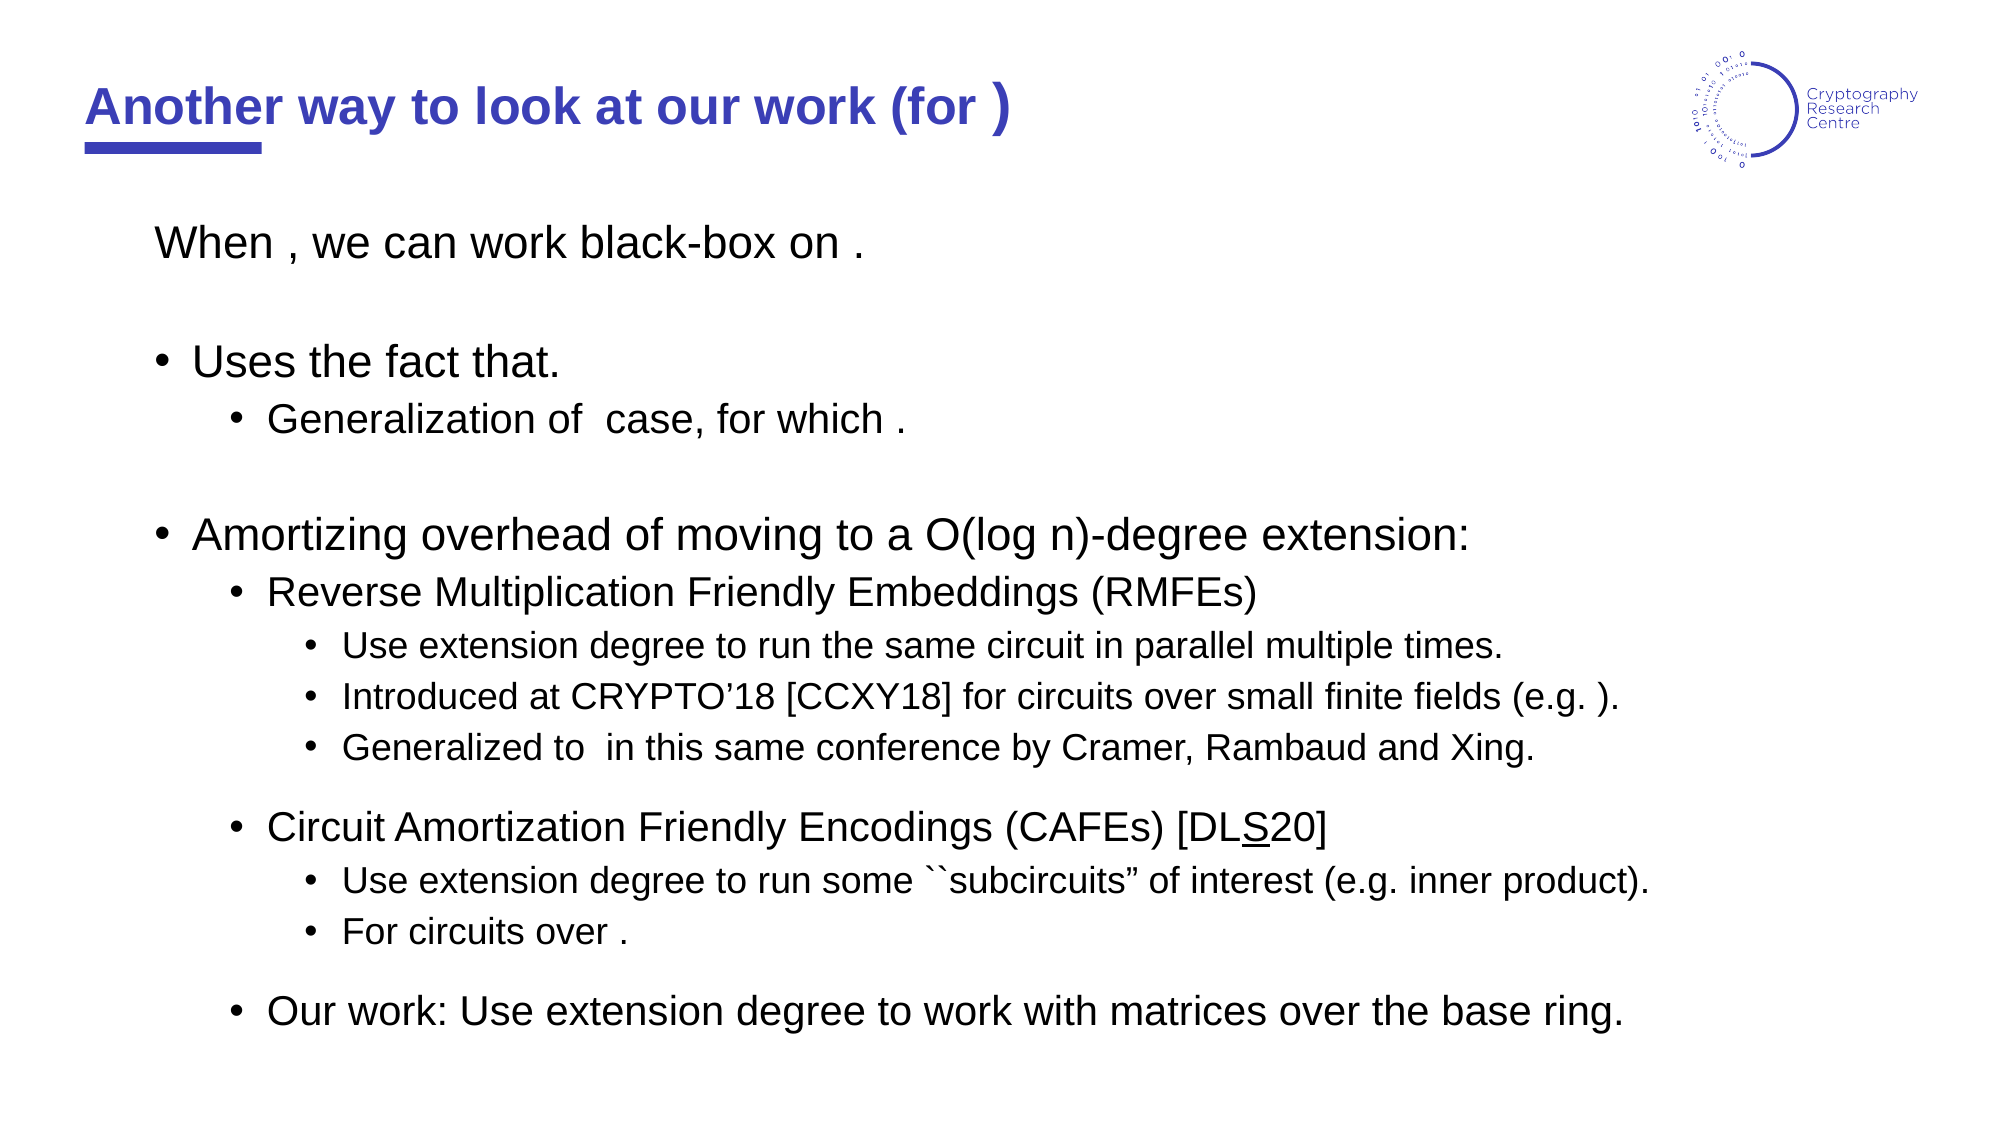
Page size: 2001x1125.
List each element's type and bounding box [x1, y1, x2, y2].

picture [1692, 51, 1918, 168]
